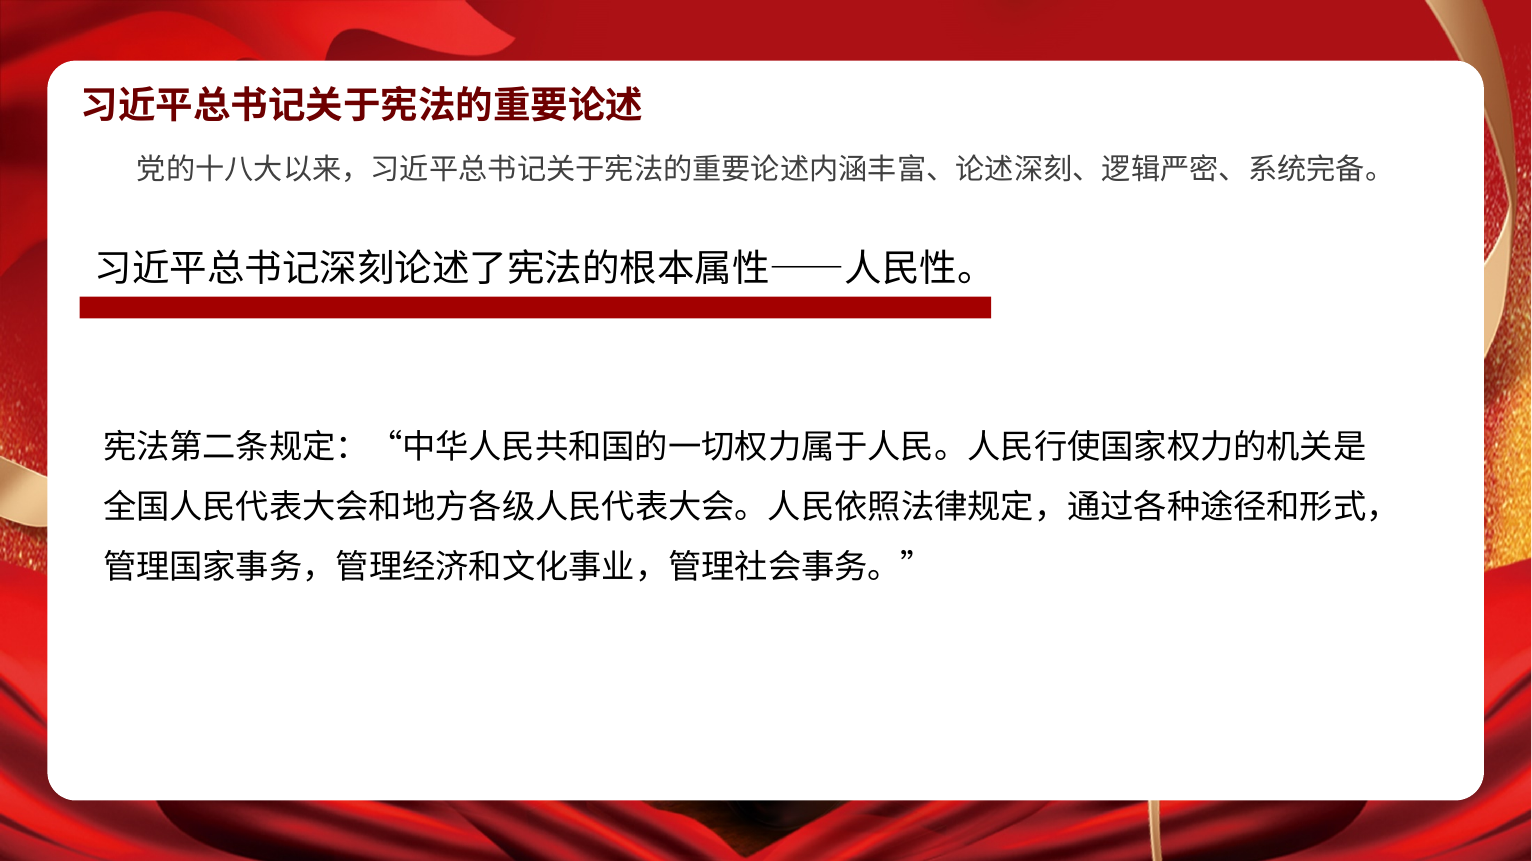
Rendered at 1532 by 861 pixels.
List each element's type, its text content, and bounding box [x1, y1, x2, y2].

text_box 习近平总书记关于宪法的重要论述 [65, 74, 780, 134]
text_box 党的十八大以来，习近平总书记关于宪法的重要论述内涵丰富、论述深刻、逻辑严密、系统完备。 [79, 143, 1452, 193]
picture [0, 0, 1532, 861]
text_box [79, 296, 992, 319]
text_box 宪法第二条规定：“中华人民共和国的一切权力属于人民。人民行使国家权力的机关是全国人民代表大会和地方各级人民代表大会。人民依照法律规定，通过各种途径和形式，管理国家事务，管理经济和文化事业，管理社会事务。” [88, 398, 1409, 593]
text_box 习近平总书记深刻论述了宪法的根本属性——人民性。 [79, 236, 1322, 296]
